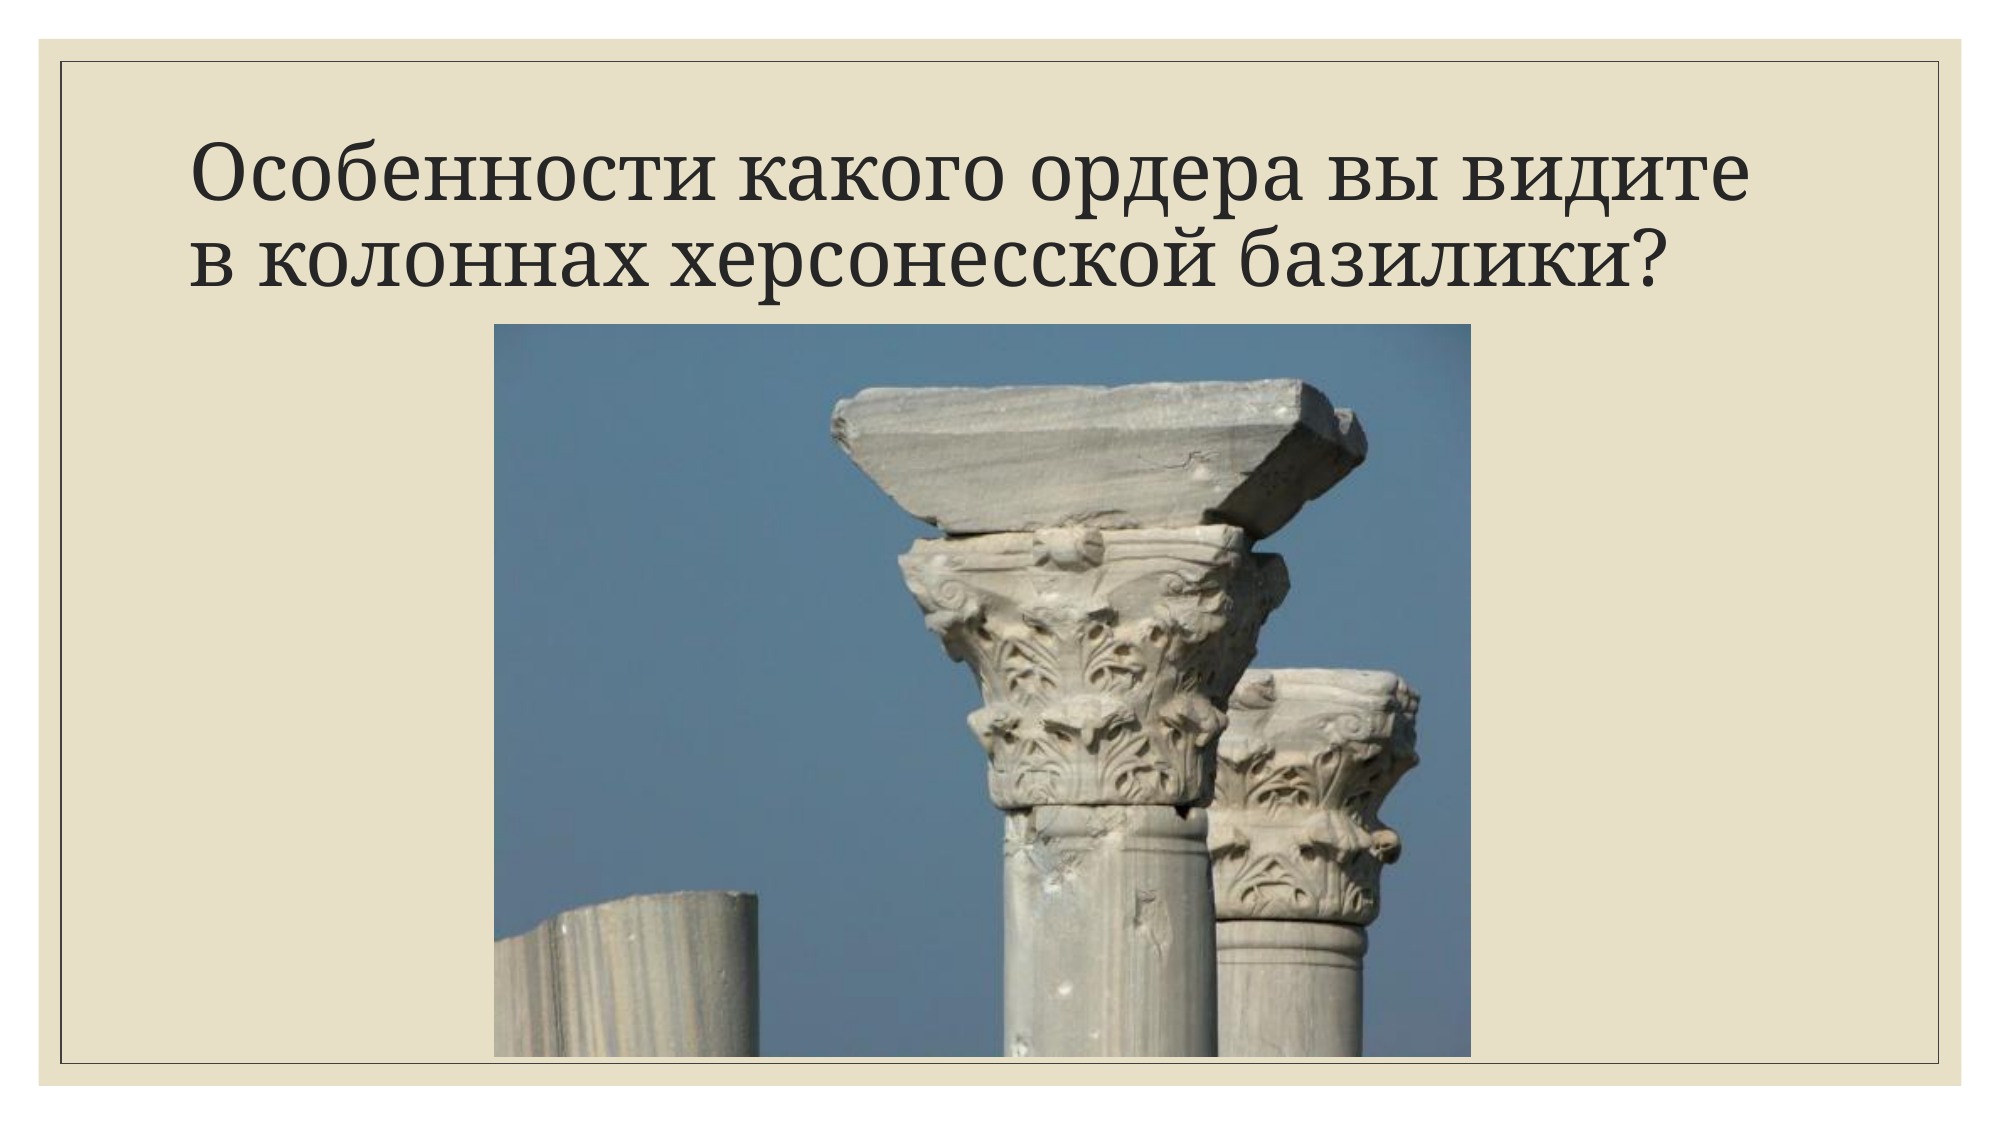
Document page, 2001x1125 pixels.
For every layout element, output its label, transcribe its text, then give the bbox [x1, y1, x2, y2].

title Особенности какого ордера вы видите в колоннах херсонесской базилики? [174, 105, 1825, 331]
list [494, 324, 1471, 1057]
